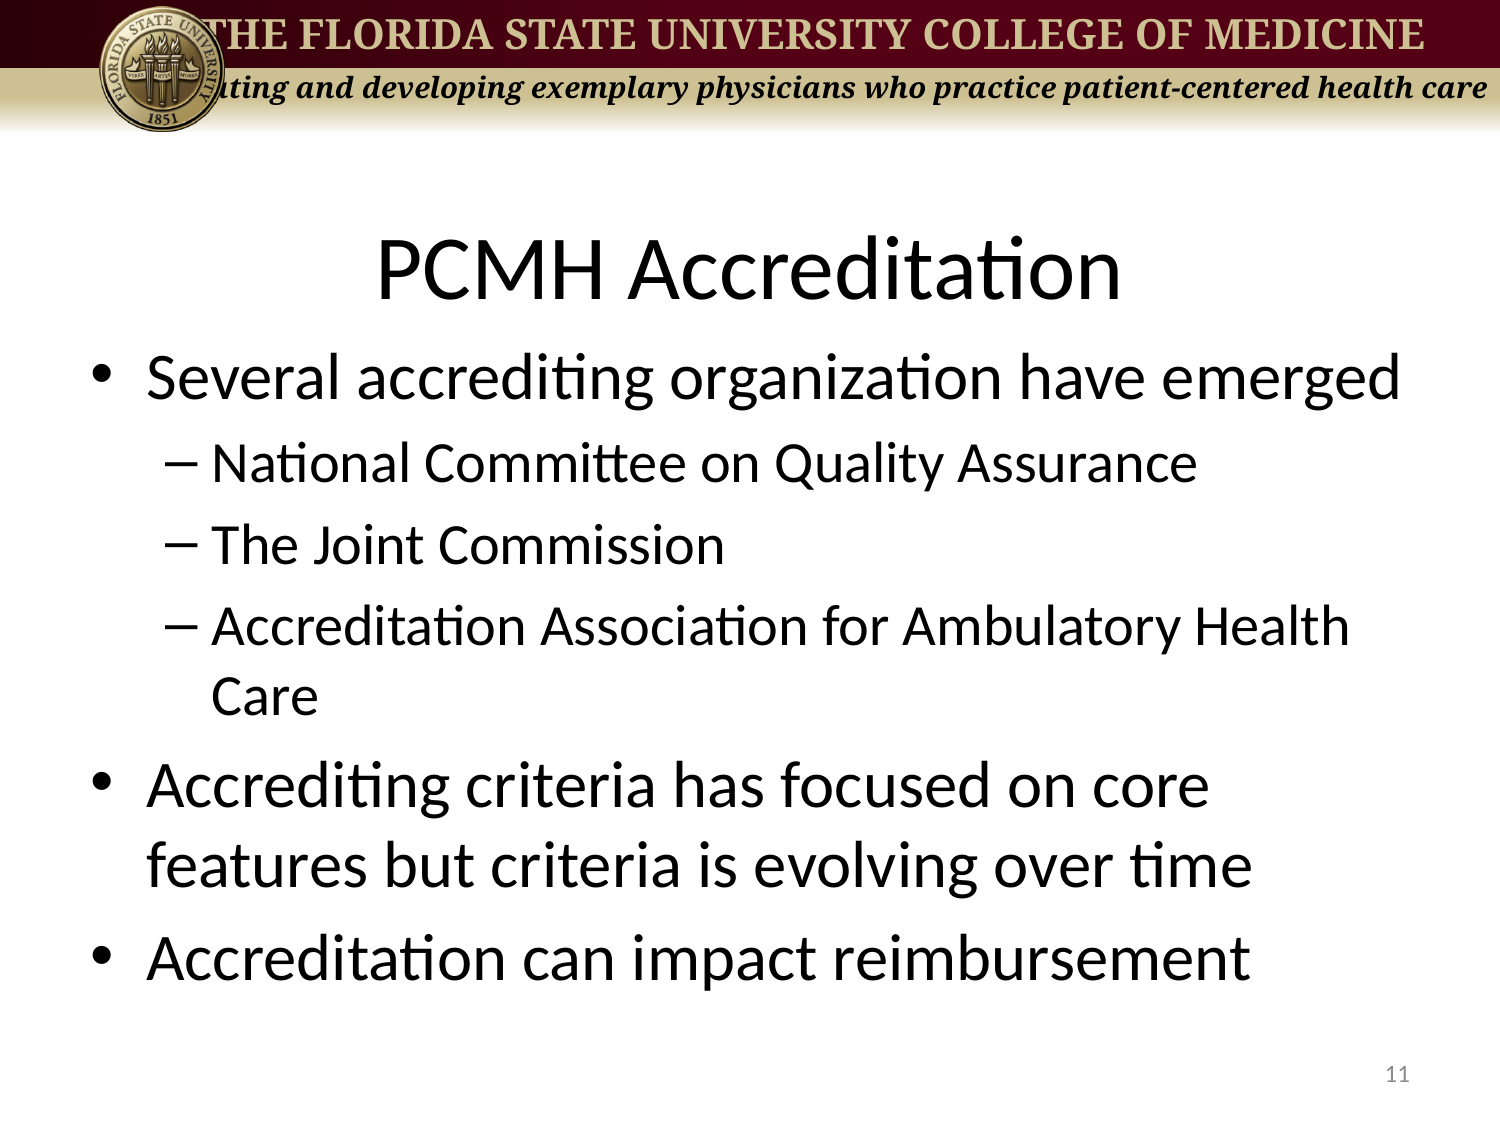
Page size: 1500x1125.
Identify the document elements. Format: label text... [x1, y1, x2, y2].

slide_number 11 [1074, 1042, 1425, 1103]
list Several accrediting organization have emerged National Committee on Quality Assurance The Joint Commission Accreditation Association for Ambulatory Health Care Accrediting criteria has focused on core features but criteria is evolving over time Accreditation can impact reimbursement [75, 324, 1425, 1005]
picture [99, 6, 225, 132]
title PCMH Accreditation [75, 212, 1425, 313]
